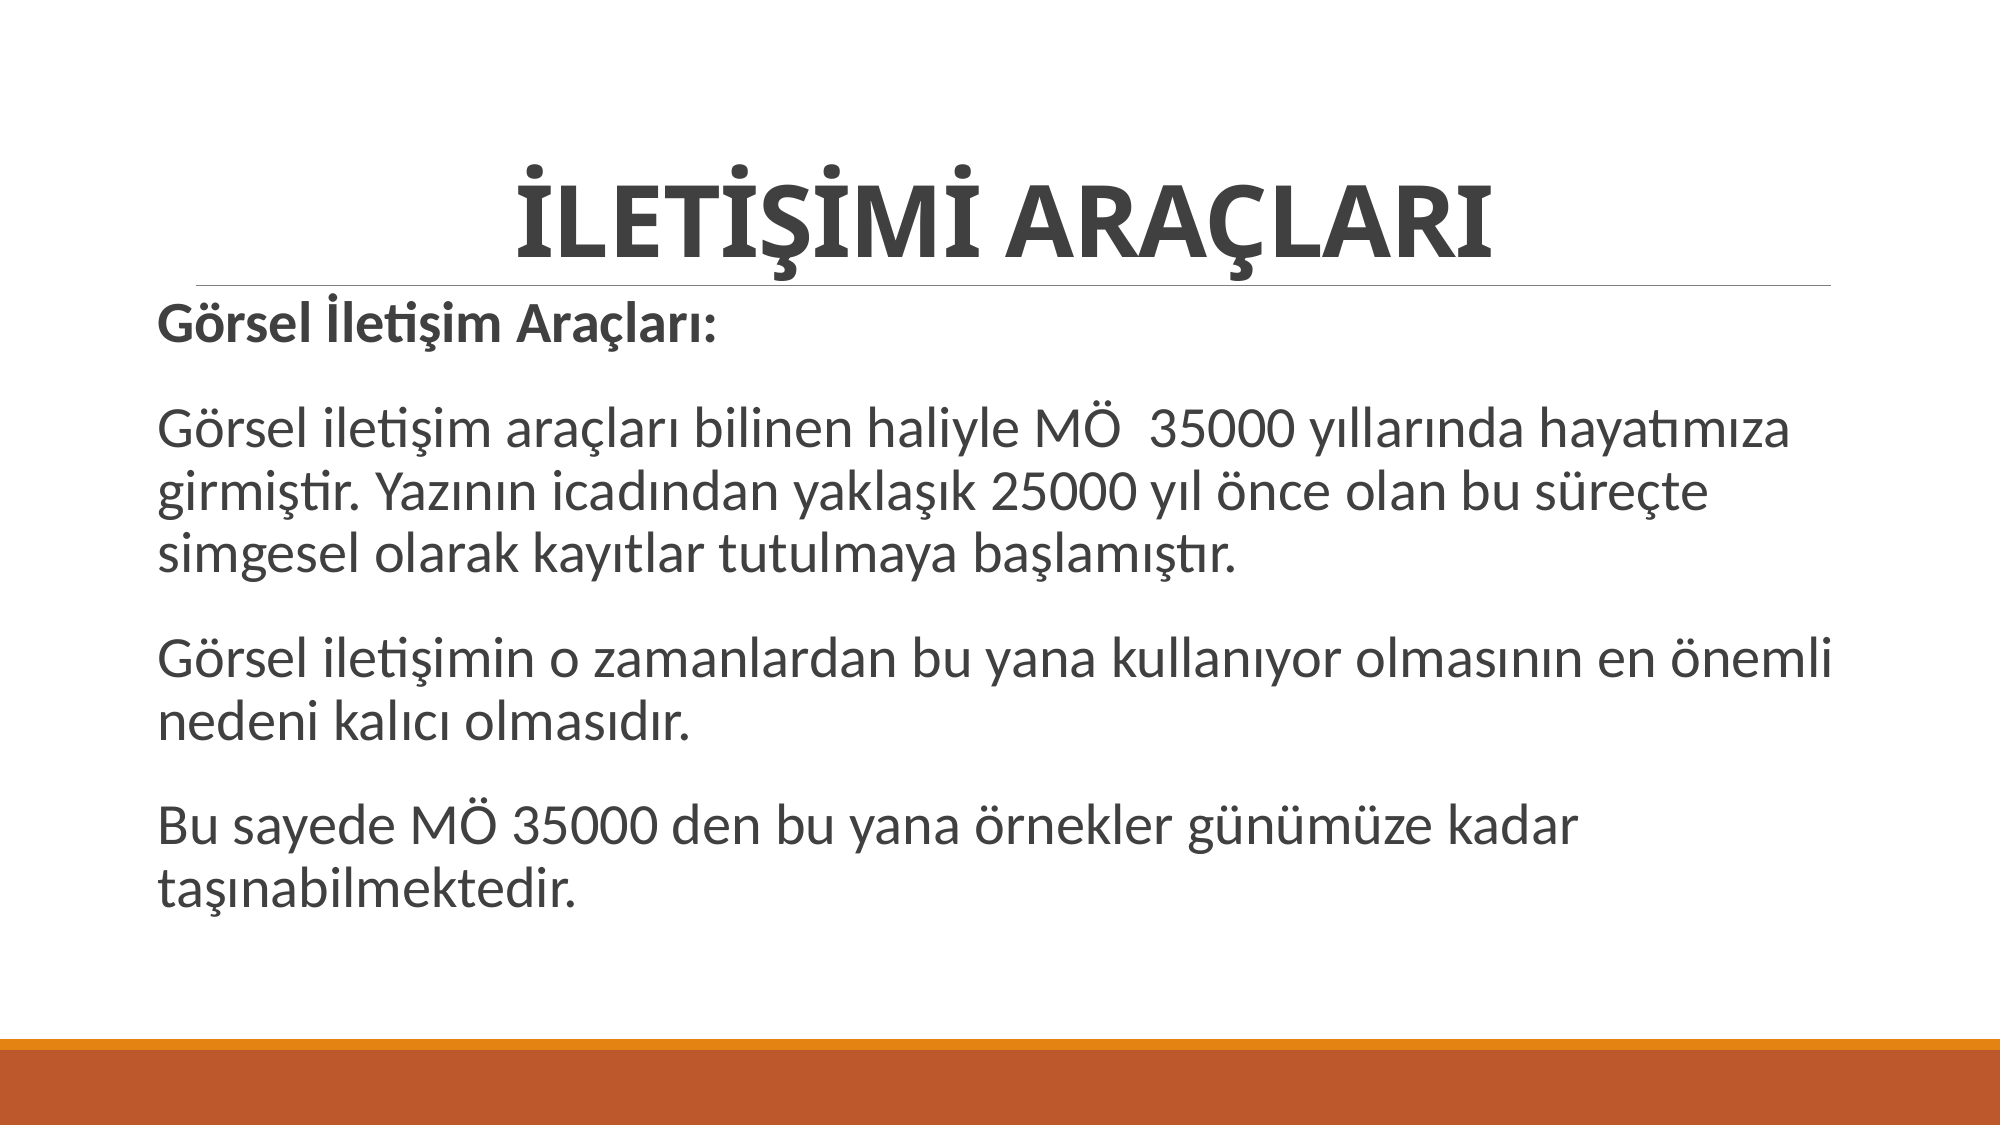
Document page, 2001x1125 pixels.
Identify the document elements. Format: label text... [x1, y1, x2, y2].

title İLETİŞİMİ ARAÇLARI [180, 47, 1830, 285]
list Görsel İletişim Araçları: Görsel iletişim araçları bilinen haliyle MÖ 35000 yıllarında hayatımıza girmiştir. Yazının icadından yaklaşık 25000 yıl önce olan bu süreçte simgesel olarak kayıtlar tutulmaya başlamıştır. Görsel iletişimin o zamanlardan bu yana kullanıyor olmasının en önemli nedeni kalıcı olmasıdır. Bu sayede MÖ 35000 den bu yana örnekler günümüze kadar taşınabilmektedir. [142, 285, 1868, 1074]
